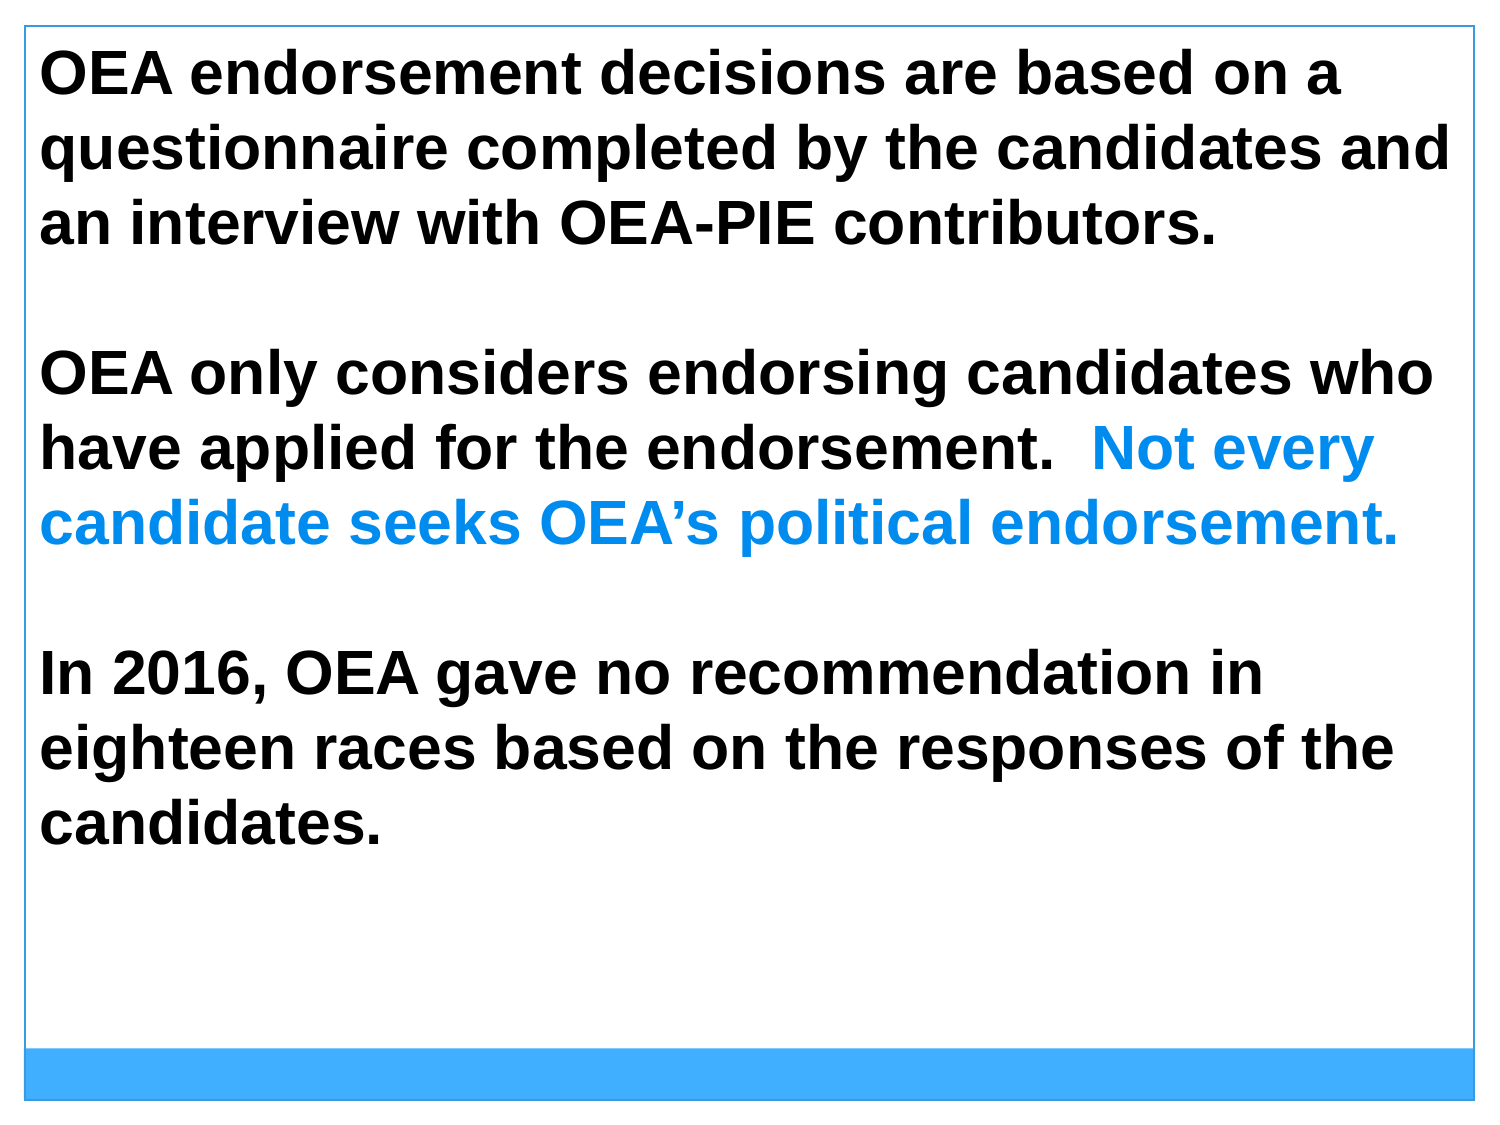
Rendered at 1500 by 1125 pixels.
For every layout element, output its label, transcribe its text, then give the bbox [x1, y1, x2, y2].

text_box OEA endorsement decisions are based on a questionnaire completed by the candidates and an interview with OEA-PIE contributors. OEA only considers endorsing candidates who have applied for the endorsement. Not every candidate seeks OEA’s political endorsement. In 2016, OEA gave no recommendation in eighteen races based on the responses of the candidates. [24, 24, 1475, 865]
